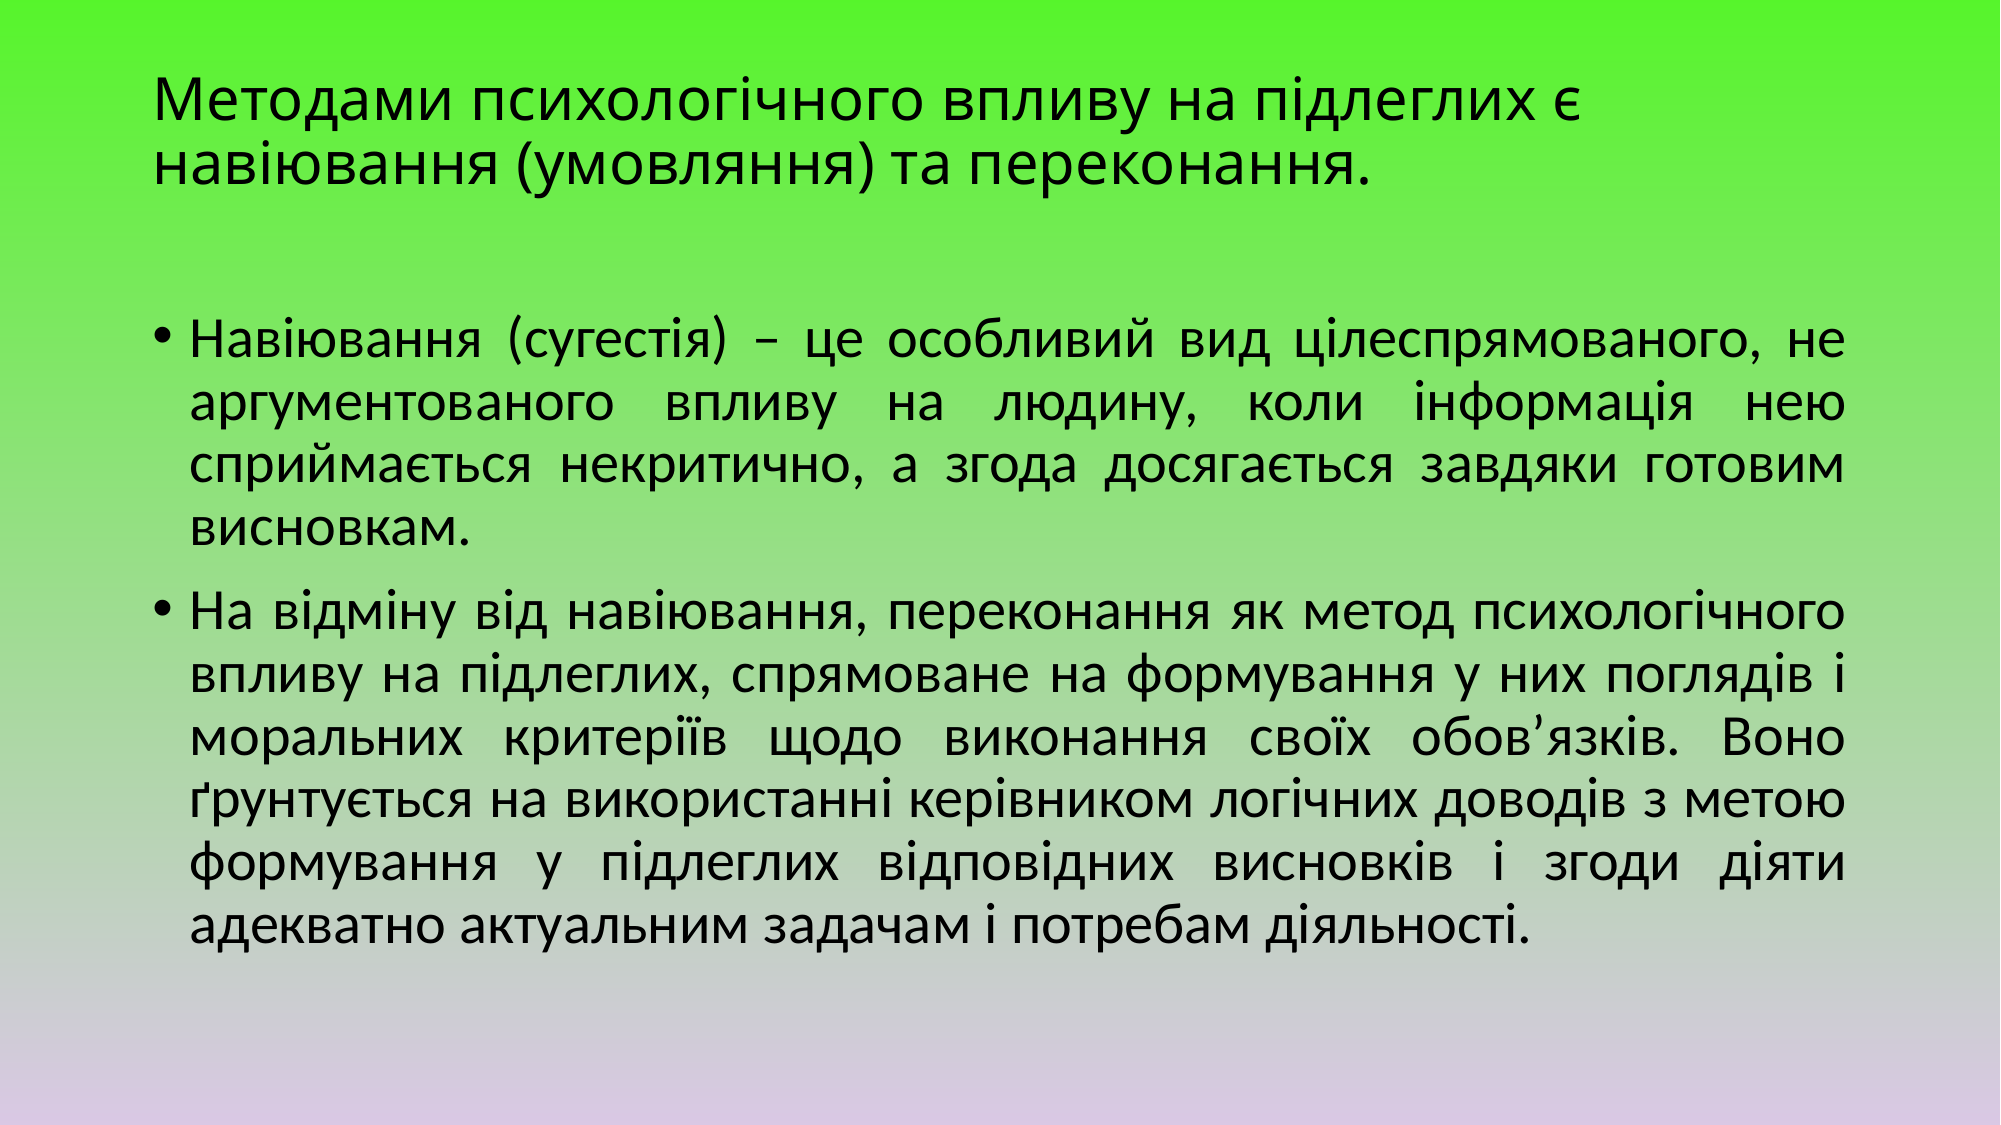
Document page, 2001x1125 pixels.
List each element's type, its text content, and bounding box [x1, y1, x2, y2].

list Навіювання (сугестія) – це особливий вид цілеспрямованого, не аргументованого впливу на людину, коли інформація нею сприймається некритично, а згода досягається завдяки готовим висновкам. На відміну від навіювання, переконання як метод психологічного впливу на підлеглих, спрямоване на формування у них поглядів і моральних критеріїв щодо виконання своїх обов’язків. Воно ґрунтується на використанні керівником логічних доводів з метою формування у підлеглих відповідних висновків і згоди діяти адекватно актуальним задачам і потребам діяльності. [137, 299, 1863, 1014]
title Методами психологічного впливу на підлеглих є навіювання (умовляння) та переконання. [137, 59, 1863, 278]
